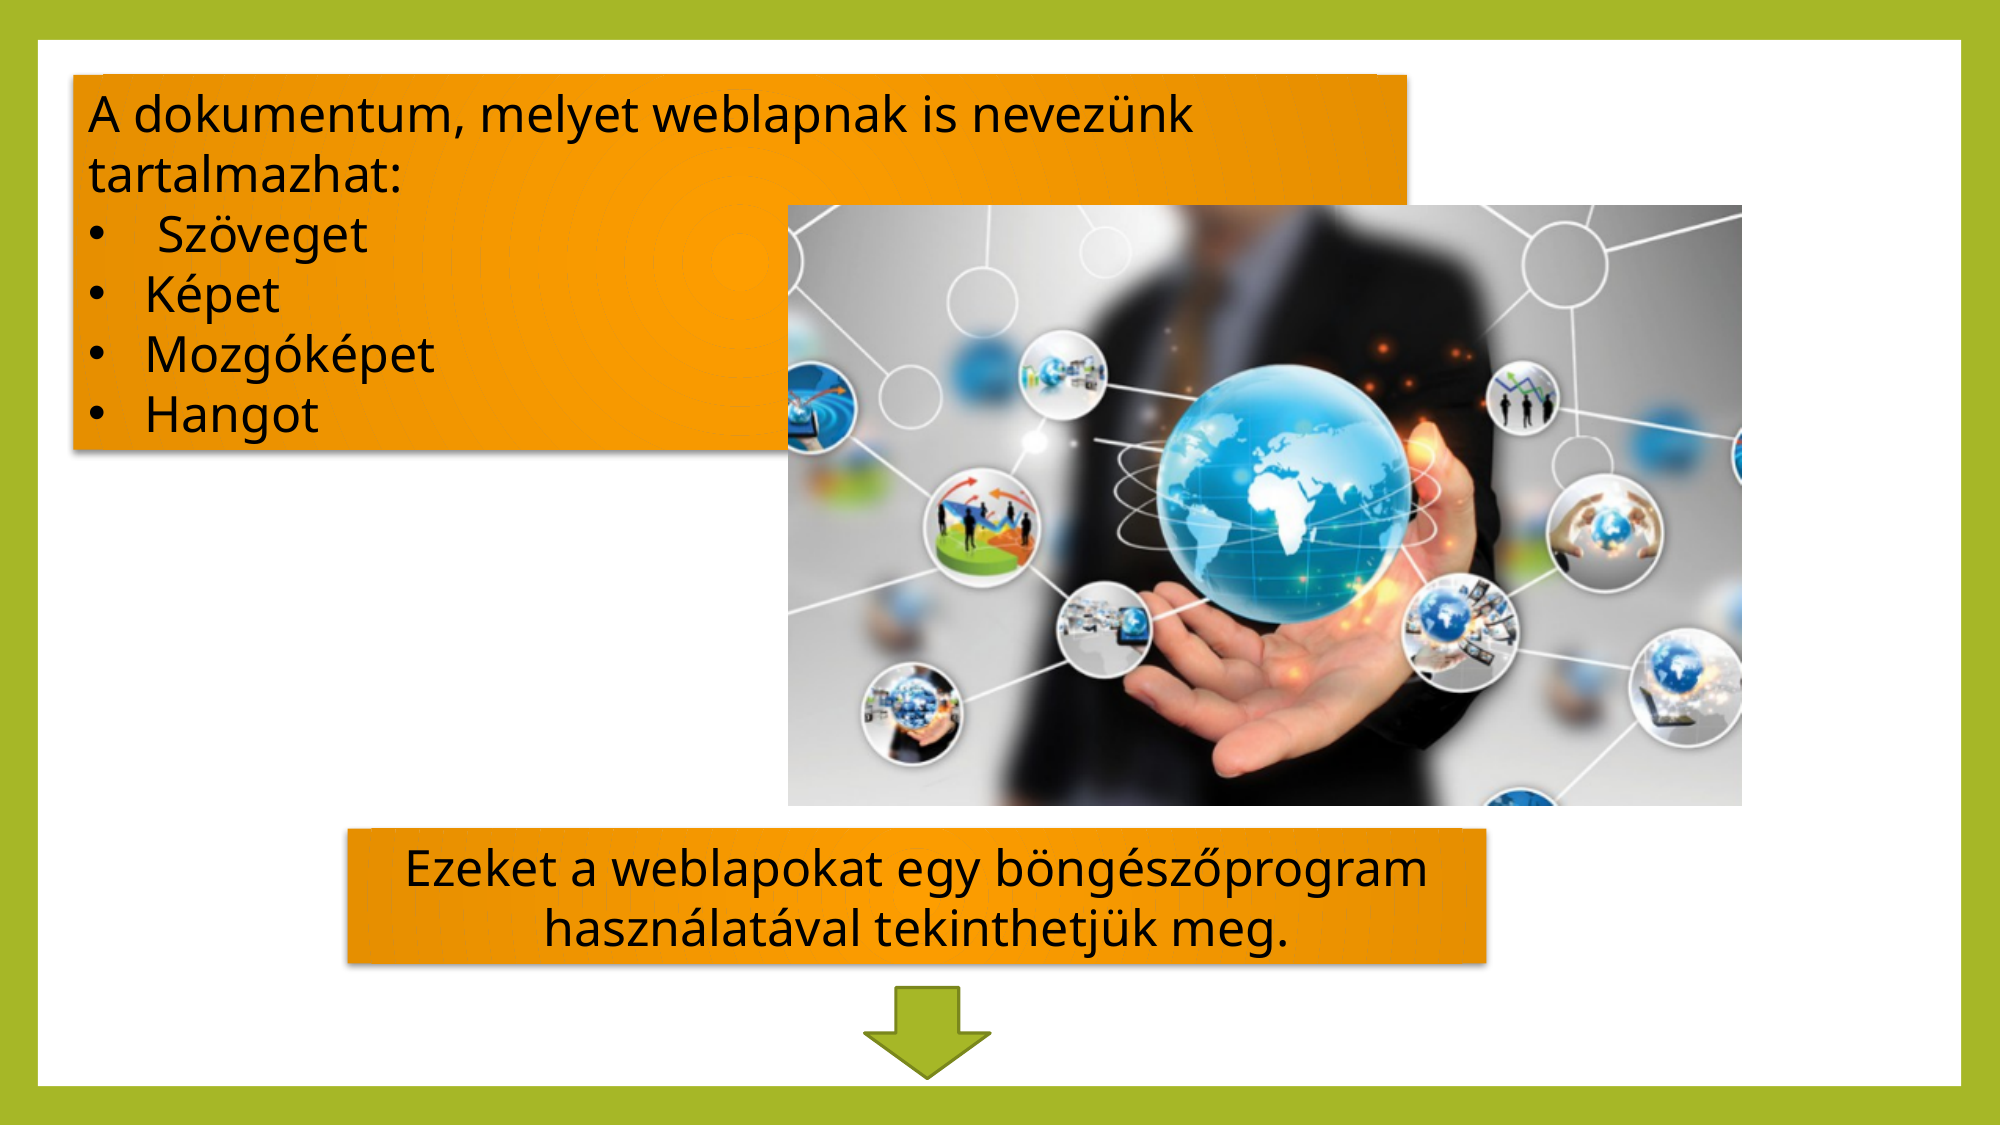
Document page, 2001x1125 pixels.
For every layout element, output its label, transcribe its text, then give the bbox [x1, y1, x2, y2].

picture [788, 205, 1742, 807]
text_box [863, 985, 992, 1080]
text_box Ezeket a weblapokat egy böngészőprogram használatával tekinthetjük meg. [347, 828, 1487, 964]
text_box A dokumentum, melyet weblapnak is nevezünk tartalmazhat: Szöveget Képet Mozgóképet Hangot [73, 74, 1407, 450]
